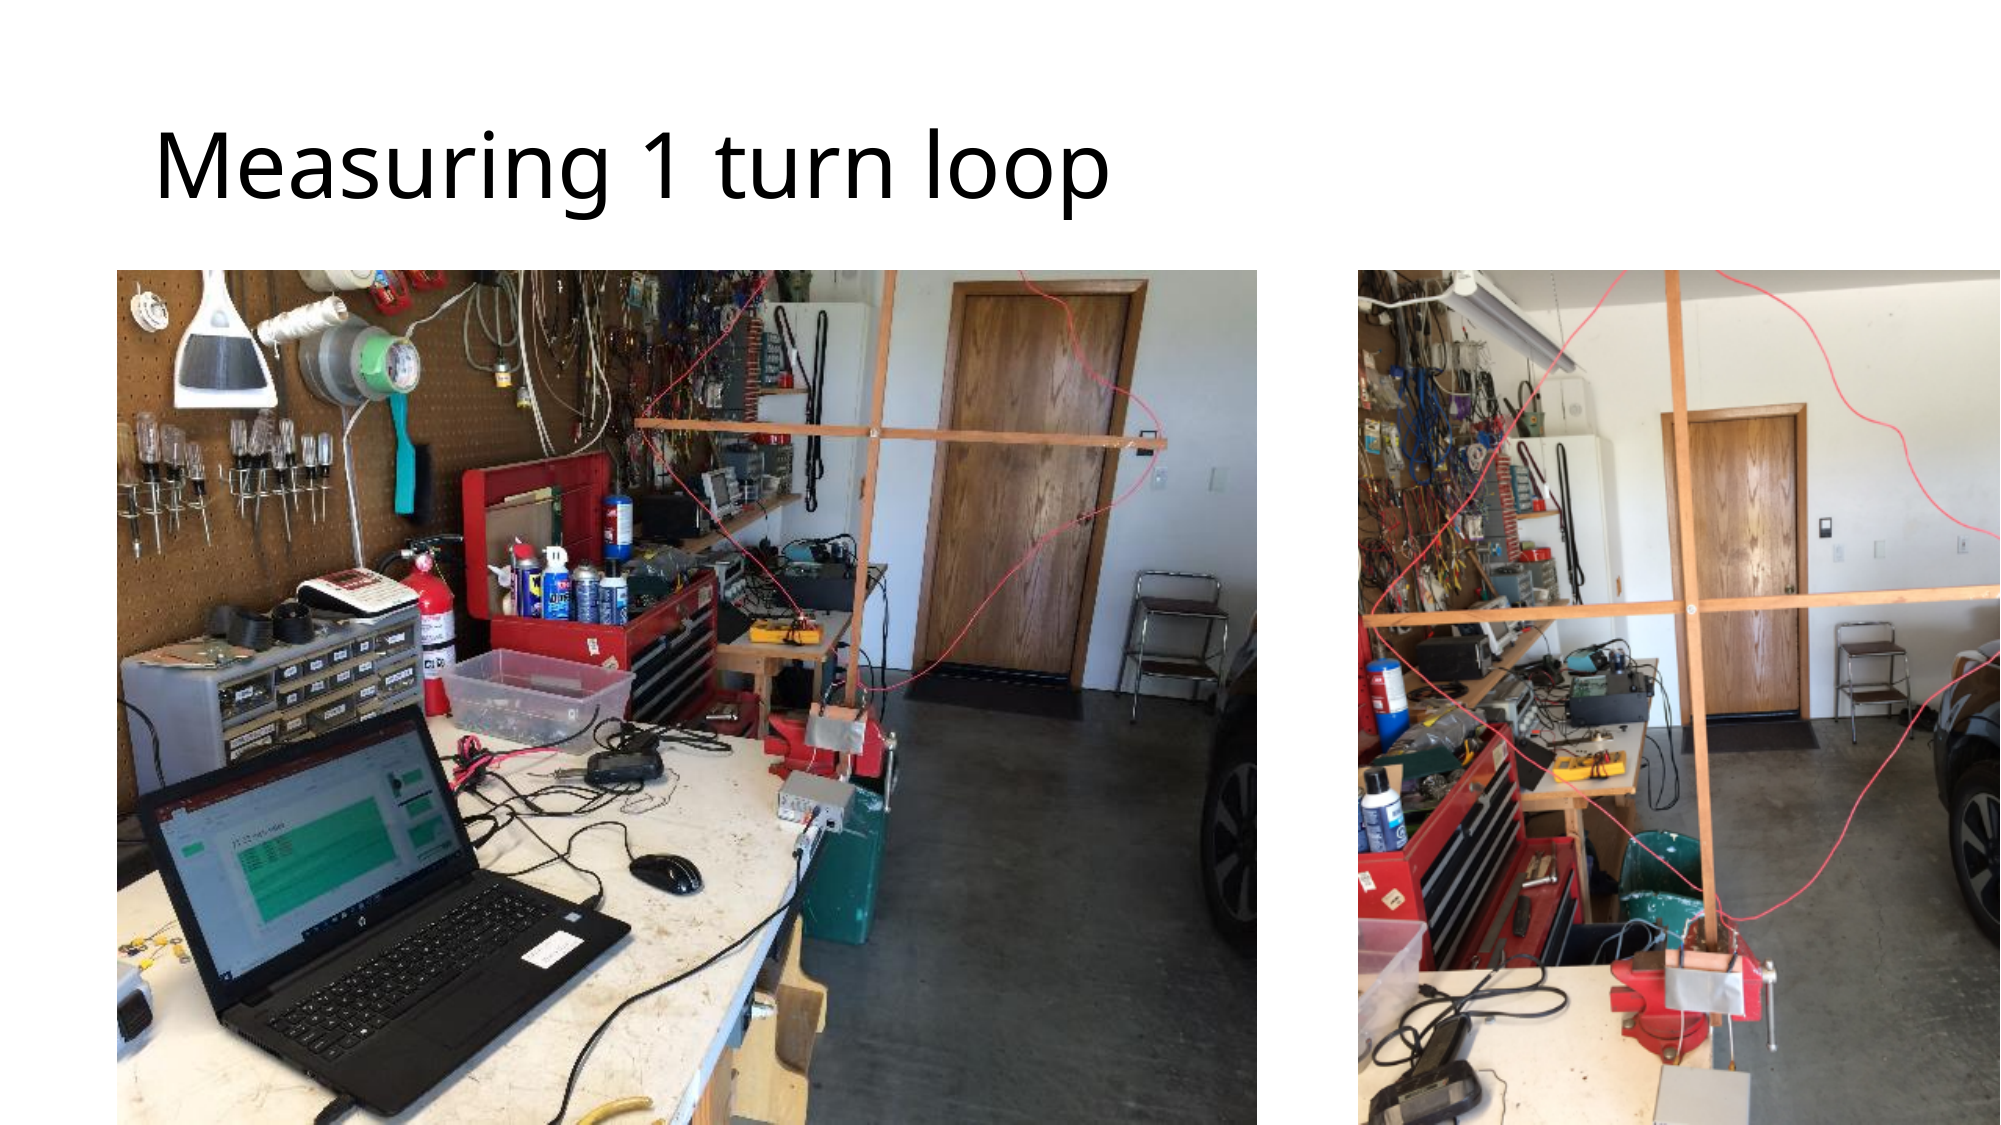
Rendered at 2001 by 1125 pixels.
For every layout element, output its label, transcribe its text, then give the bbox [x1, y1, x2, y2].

picture [1358, 270, 2000, 1125]
picture [117, 270, 1257, 1125]
title Measuring 1 turn loop [137, 59, 1863, 278]
